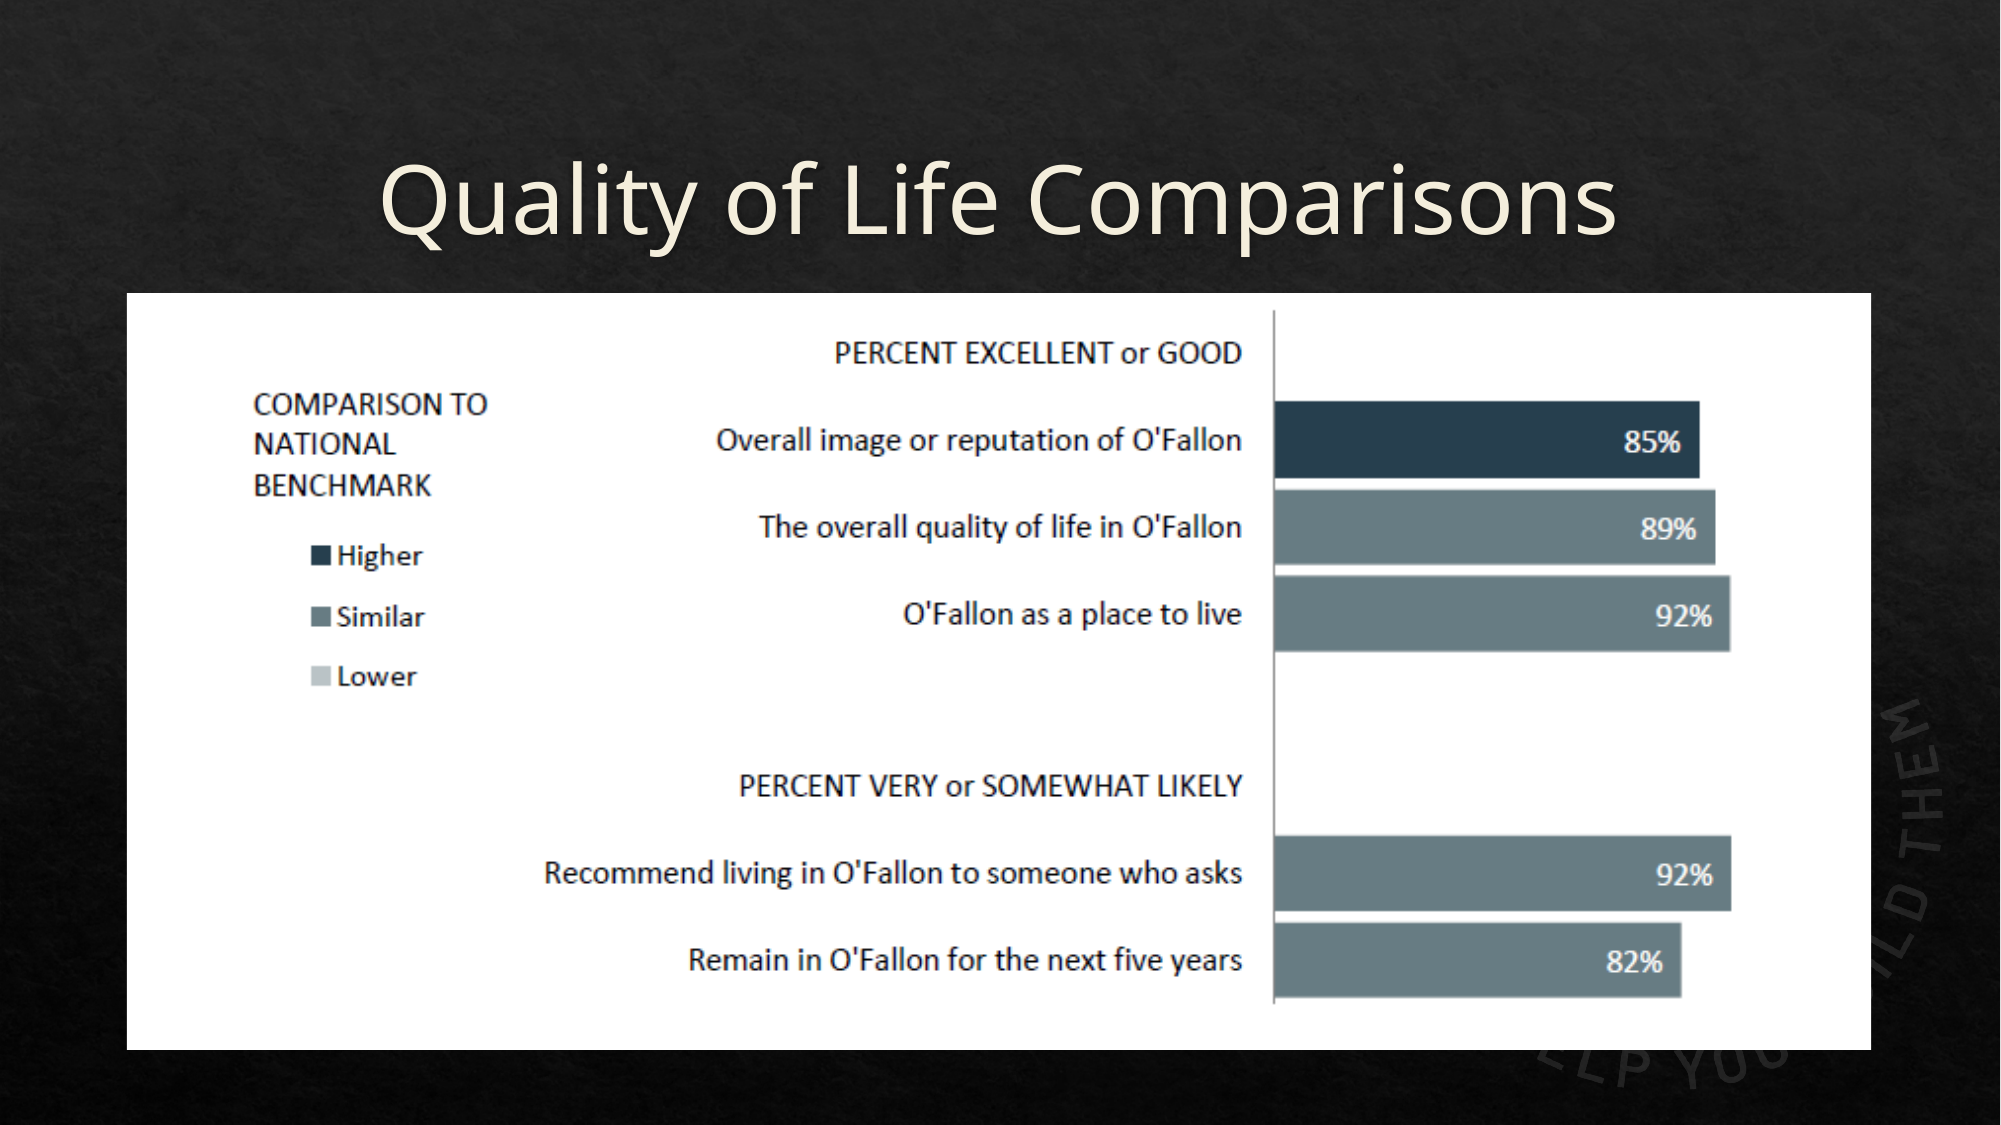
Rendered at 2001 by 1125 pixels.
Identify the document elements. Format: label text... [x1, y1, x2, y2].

picture [126, 293, 1949, 1096]
title Quality of Life Comparisons [149, 99, 1849, 289]
